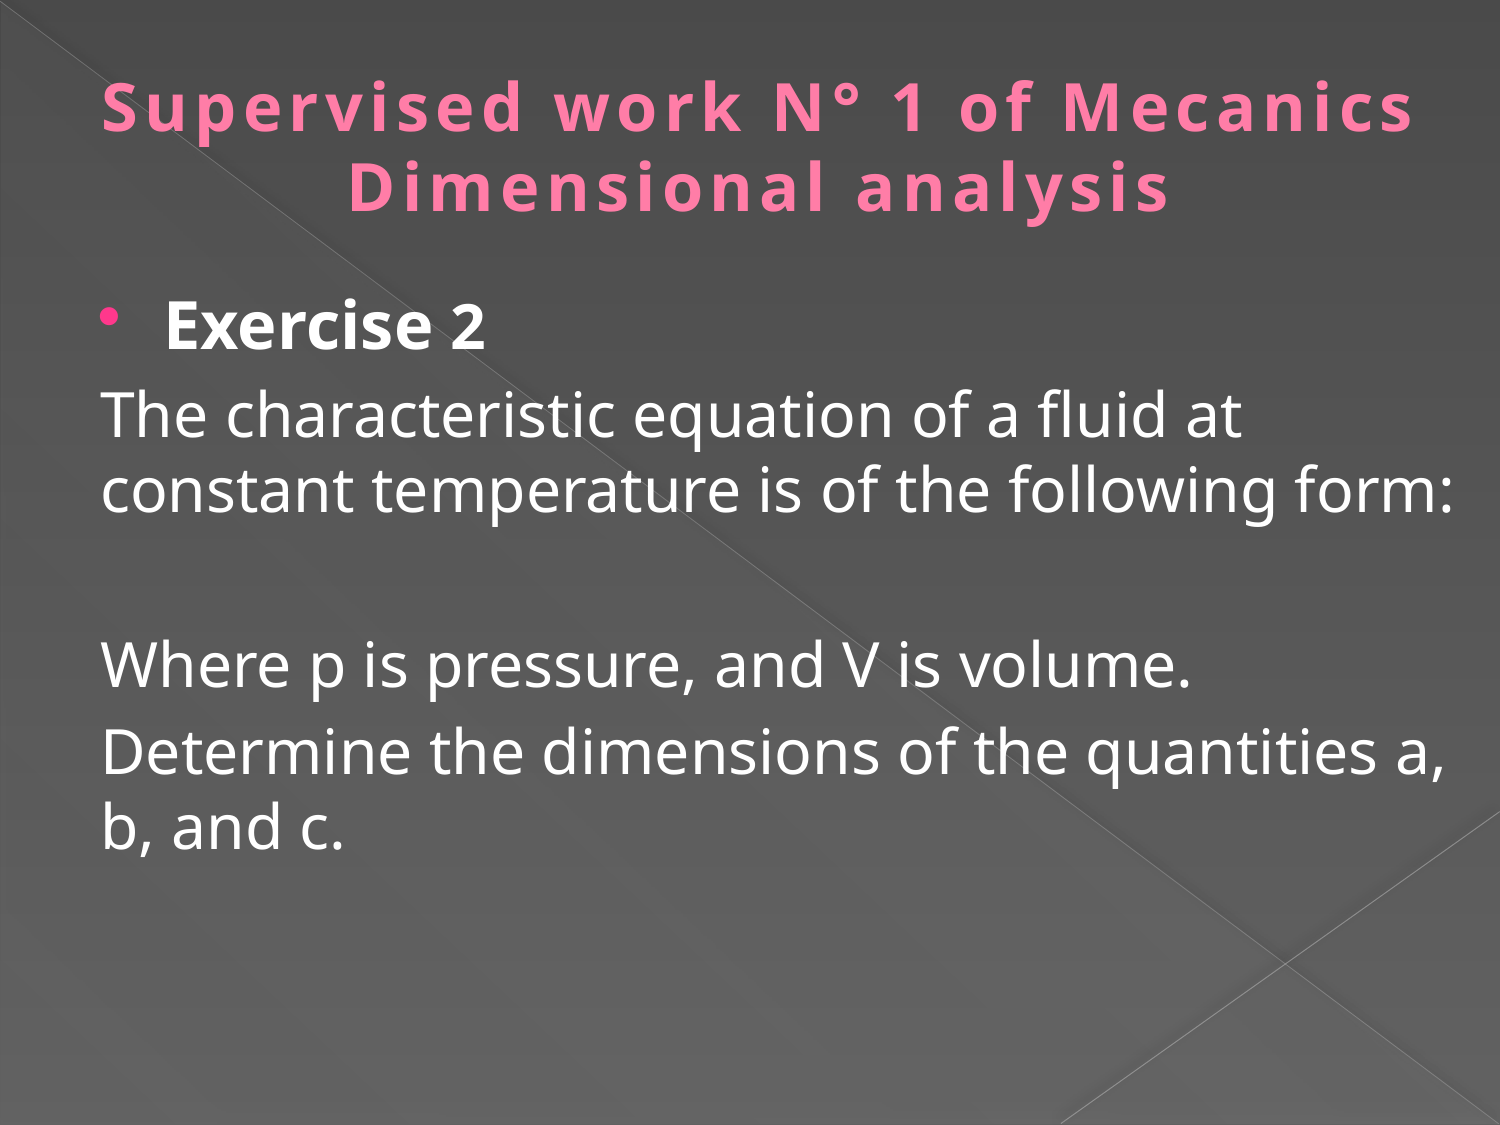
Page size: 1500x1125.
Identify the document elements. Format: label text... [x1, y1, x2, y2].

text_box Supervised work N° 1 of Mecanics Dimensional analysis [14, 57, 1500, 233]
